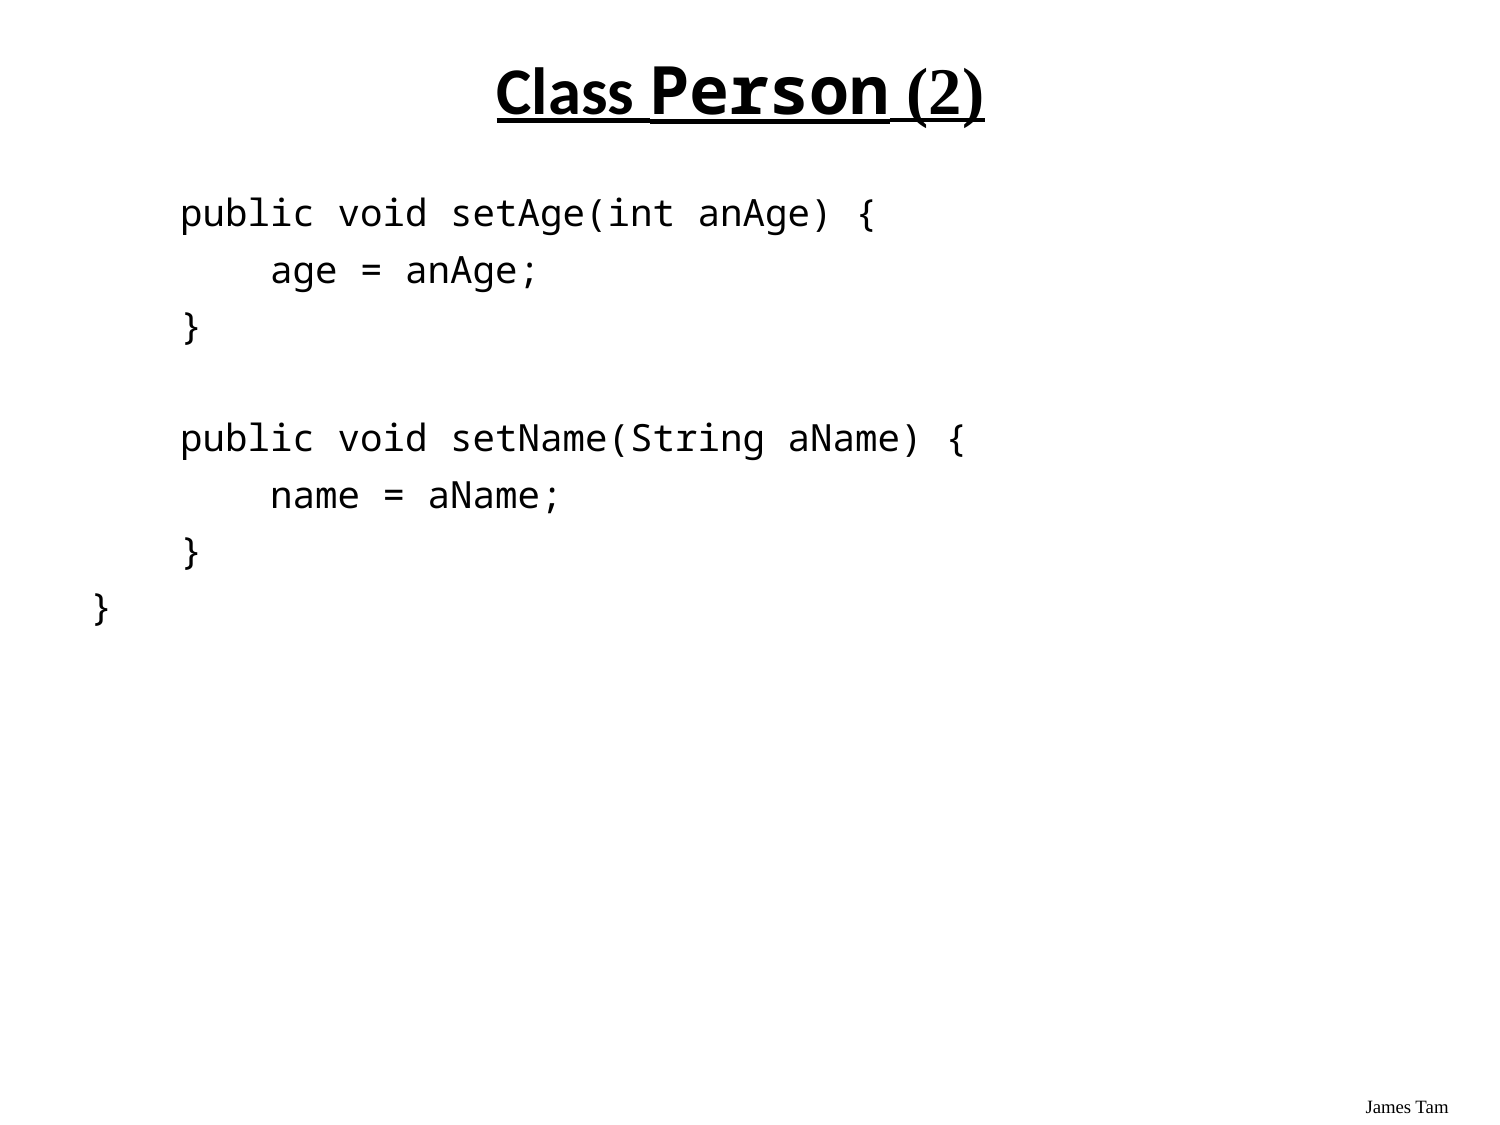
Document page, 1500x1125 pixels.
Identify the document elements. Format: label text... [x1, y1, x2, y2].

list public void setAge(int anAge) { age = anAge; } public void setName(String aName) { name = aName; } } [75, 181, 1417, 1063]
title Class Person (2) [70, 49, 1411, 136]
